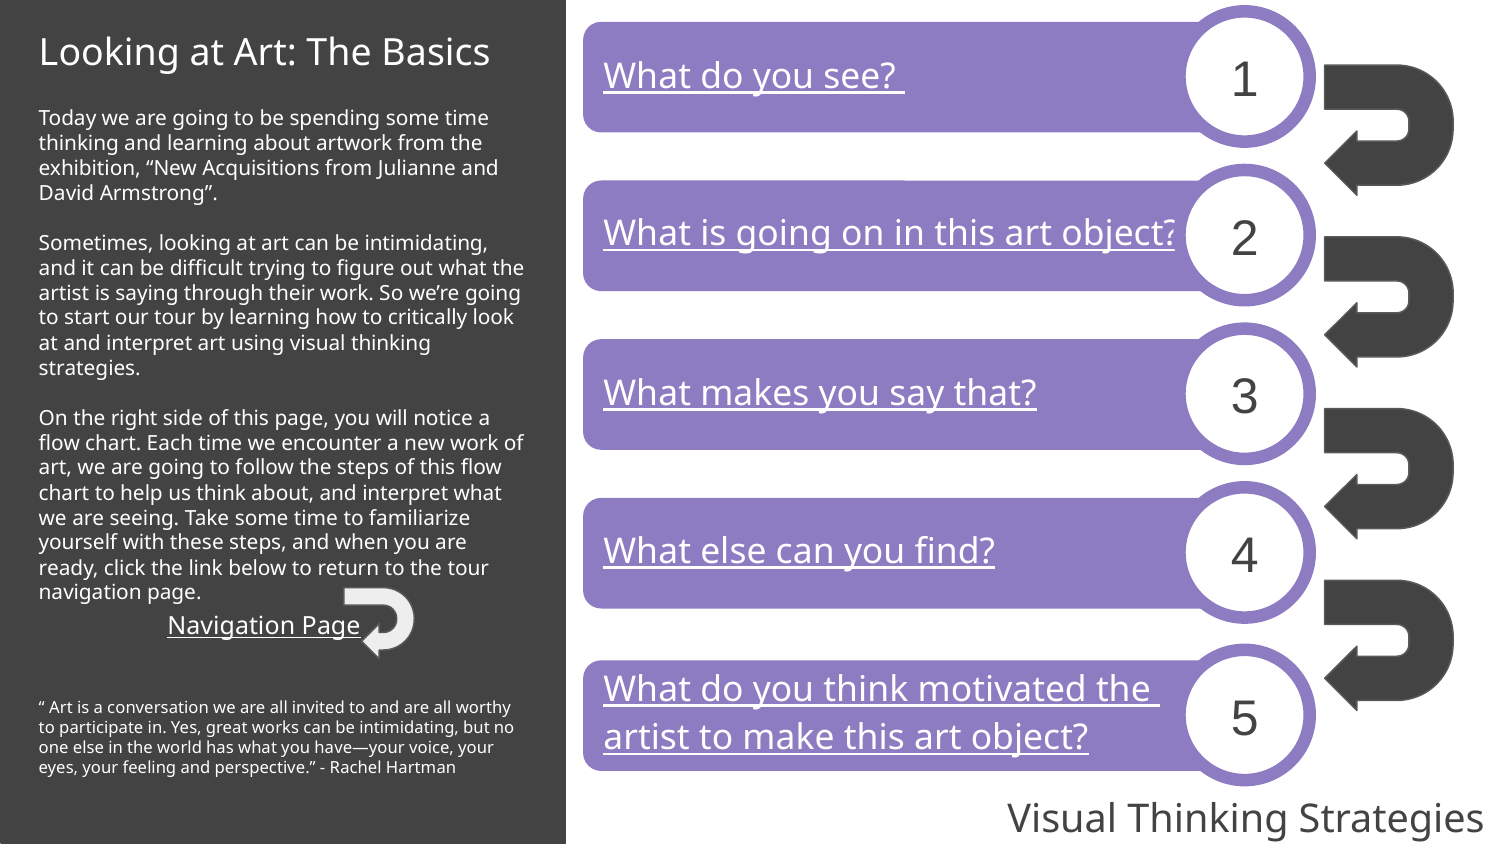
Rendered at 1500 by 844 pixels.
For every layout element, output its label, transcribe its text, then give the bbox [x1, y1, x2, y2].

text_box “ Art is a conversation we are all invited to and are all worthy to participate in. Yes, great works can be intimidating, but no one else in the world has what you have—your voice, your eyes, your feeling and perspective.” - Rachel Hartman [23, 681, 543, 800]
text_box 2 [1207, 203, 1282, 268]
text_box Visual Thinking Strategies [816, 776, 1500, 844]
text_box What makes you say that? [583, 339, 1210, 450]
text_box [1179, 11, 1310, 142]
text_box [1179, 649, 1310, 781]
text_box [1324, 408, 1454, 539]
text_box [1179, 328, 1310, 459]
text_box [1324, 236, 1454, 367]
text_box [1179, 487, 1310, 618]
text_box Today we are going to be spending some time thinking and learning about artwork from the exhibition, “New Acquisitions from Julianne and David Armstrong”. Sometimes, looking at art can be intimidating, and it can be difficult trying to figure out what the artist is saying through their work. So we’re going to start our tour by learning how to critically look at and interpret art using visual thinking strategies. On the right side of this page, you will notice a flow chart. Each time we encounter a new work of art, we are going to follow the steps of this flow chart to help us think about, and interpret what we are seeing. Take some time to familiarize yourself with these steps, and when you are ready, click the link below to return to the tour navigation page. [23, 90, 543, 560]
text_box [152, 587, 415, 660]
text_box 3 [1207, 361, 1282, 426]
text_box [1324, 580, 1454, 711]
text_box What do you see? [583, 21, 1210, 133]
text_box 4 [1207, 520, 1282, 585]
text_box 1 [1207, 44, 1282, 109]
text_box 5 [1207, 683, 1282, 747]
text_box [1179, 169, 1310, 301]
text_box What else can you find? [583, 497, 1210, 609]
text_box [1324, 65, 1454, 196]
text_box What is going on in this art object? [583, 180, 1211, 292]
text_box Looking at Art: The Basics [23, 13, 543, 90]
text_box [1, 0, 566, 844]
text_box What do you think motivated the artist to make this art object? [583, 660, 1209, 771]
